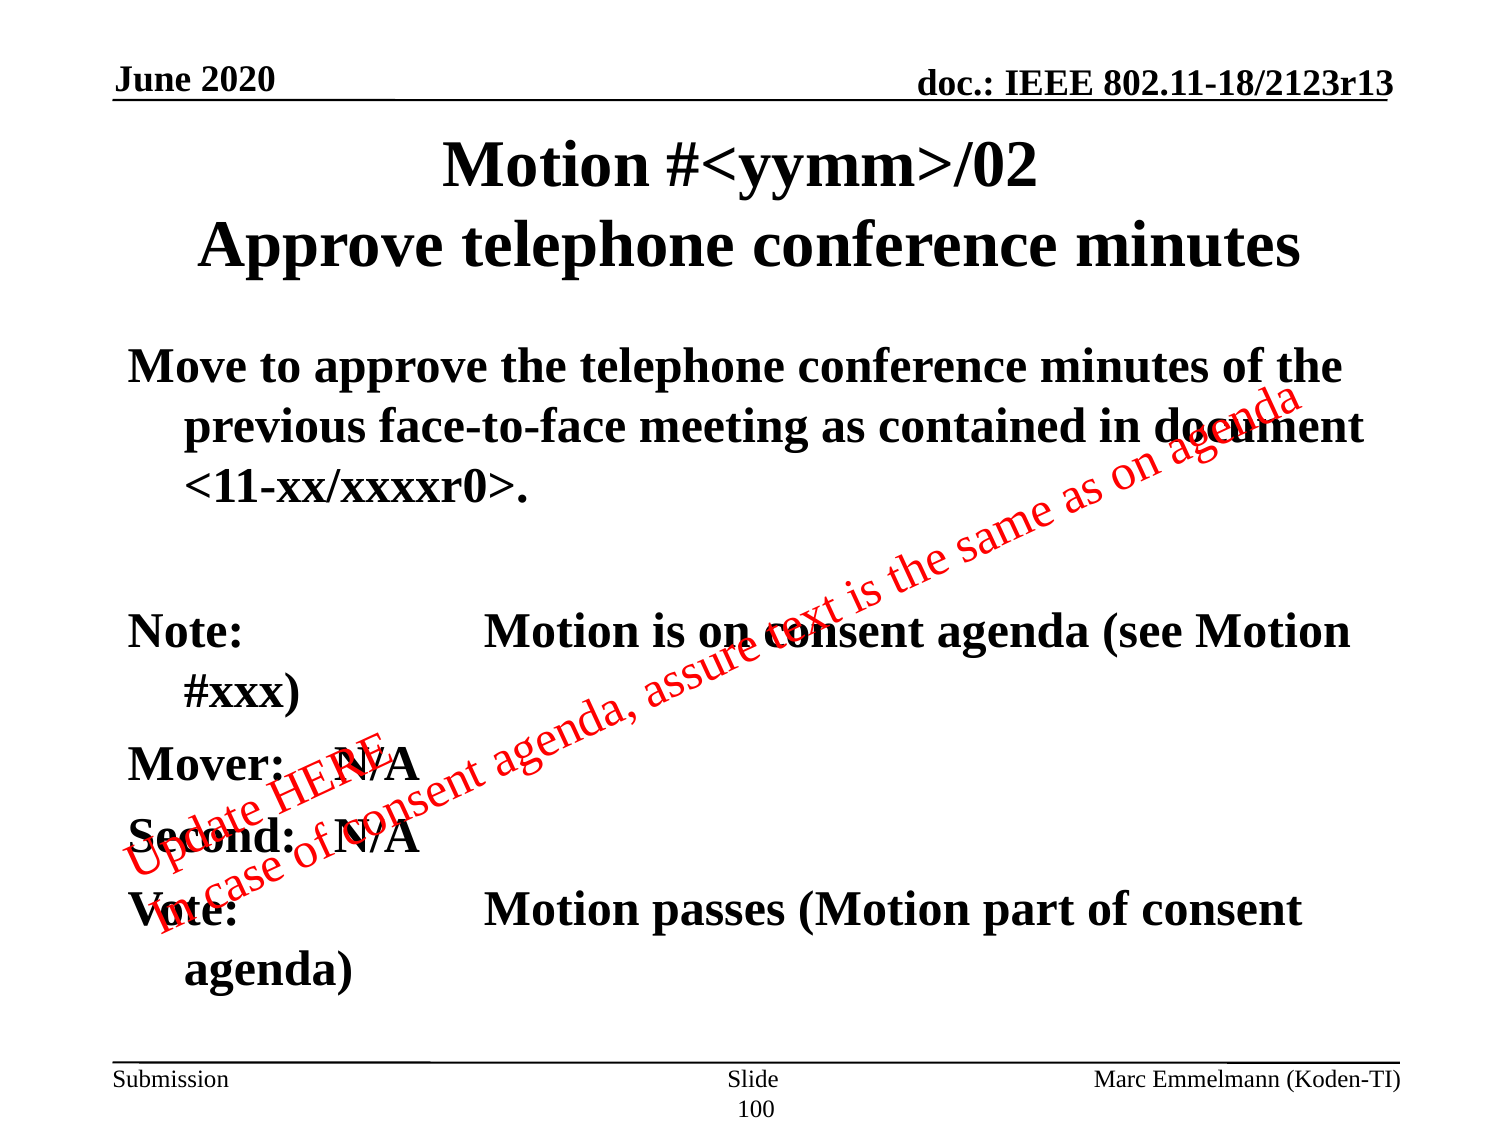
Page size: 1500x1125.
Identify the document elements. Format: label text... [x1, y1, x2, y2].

footer Marc Emmelmann (Koden-TI) [878, 1061, 1402, 1093]
text_box Update HERE In case of consent agenda, assure text is the same as on agenda [98, 292, 1324, 958]
list Move to approve the telephone conference minutes of the previous face-to-face meeting as contained in document <11-xx/xxxxr0>. Note: Motion is on consent agenda (see Motion #xxx) Mover: N/A Second: N/A Vote: Motion passes (Motion part of consent agenda) [112, 324, 1388, 1000]
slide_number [114, 54, 423, 100]
title Motion #<yymm>/02 Approve telephone conference minutes [112, 112, 1388, 288]
slide_number Slide 100 [712, 1061, 800, 1123]
